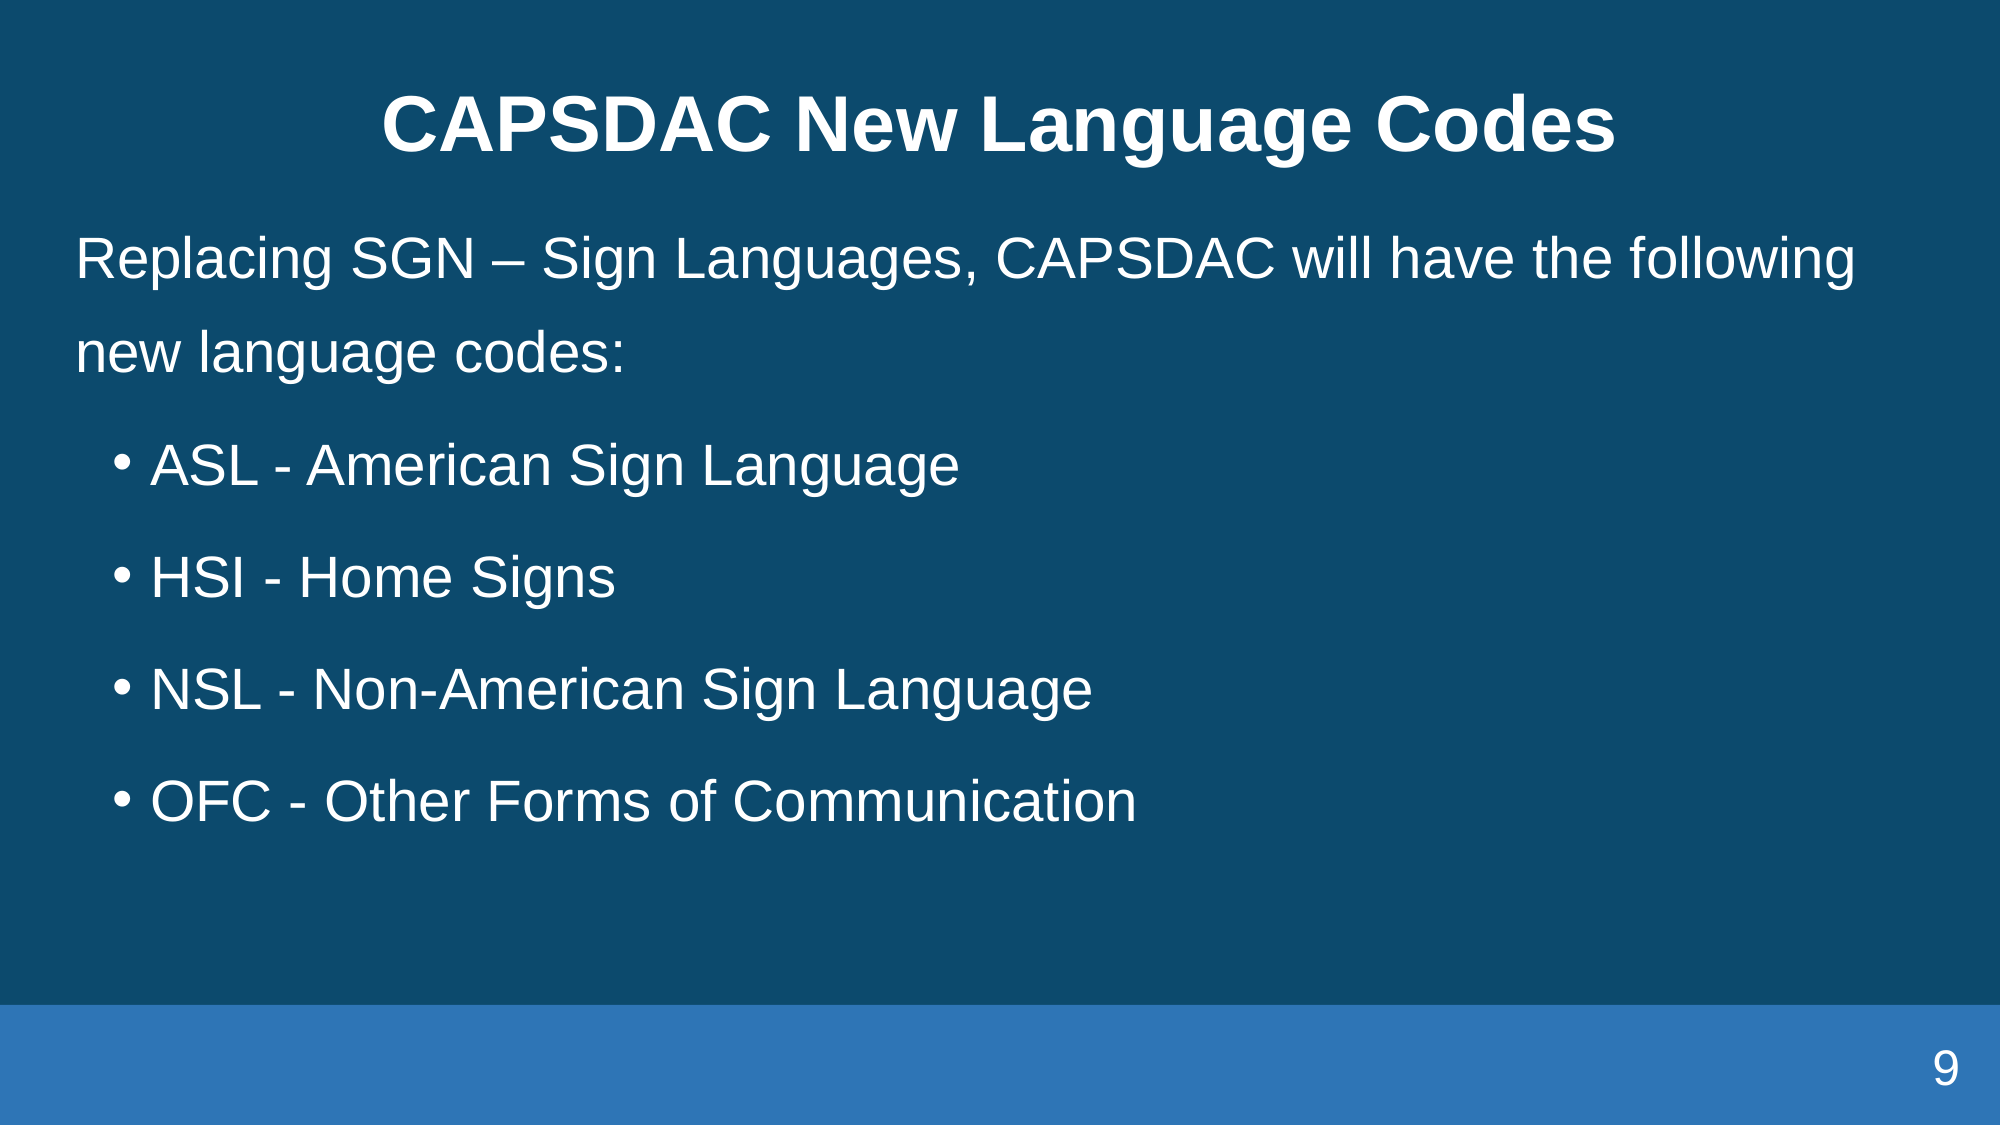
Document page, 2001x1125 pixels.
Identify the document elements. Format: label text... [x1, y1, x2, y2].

list Replacing SGN – Sign Languages, CAPSDAC will have the following new language codes: ASL - American Sign Language HSI - Home Signs NSL - Non-American Sign Language OFC - Other Forms of Communication [59, 188, 1939, 1009]
title CAPSDAC New Language Codes [24, 17, 1975, 235]
slide_number 9 [1524, 1035, 1975, 1095]
